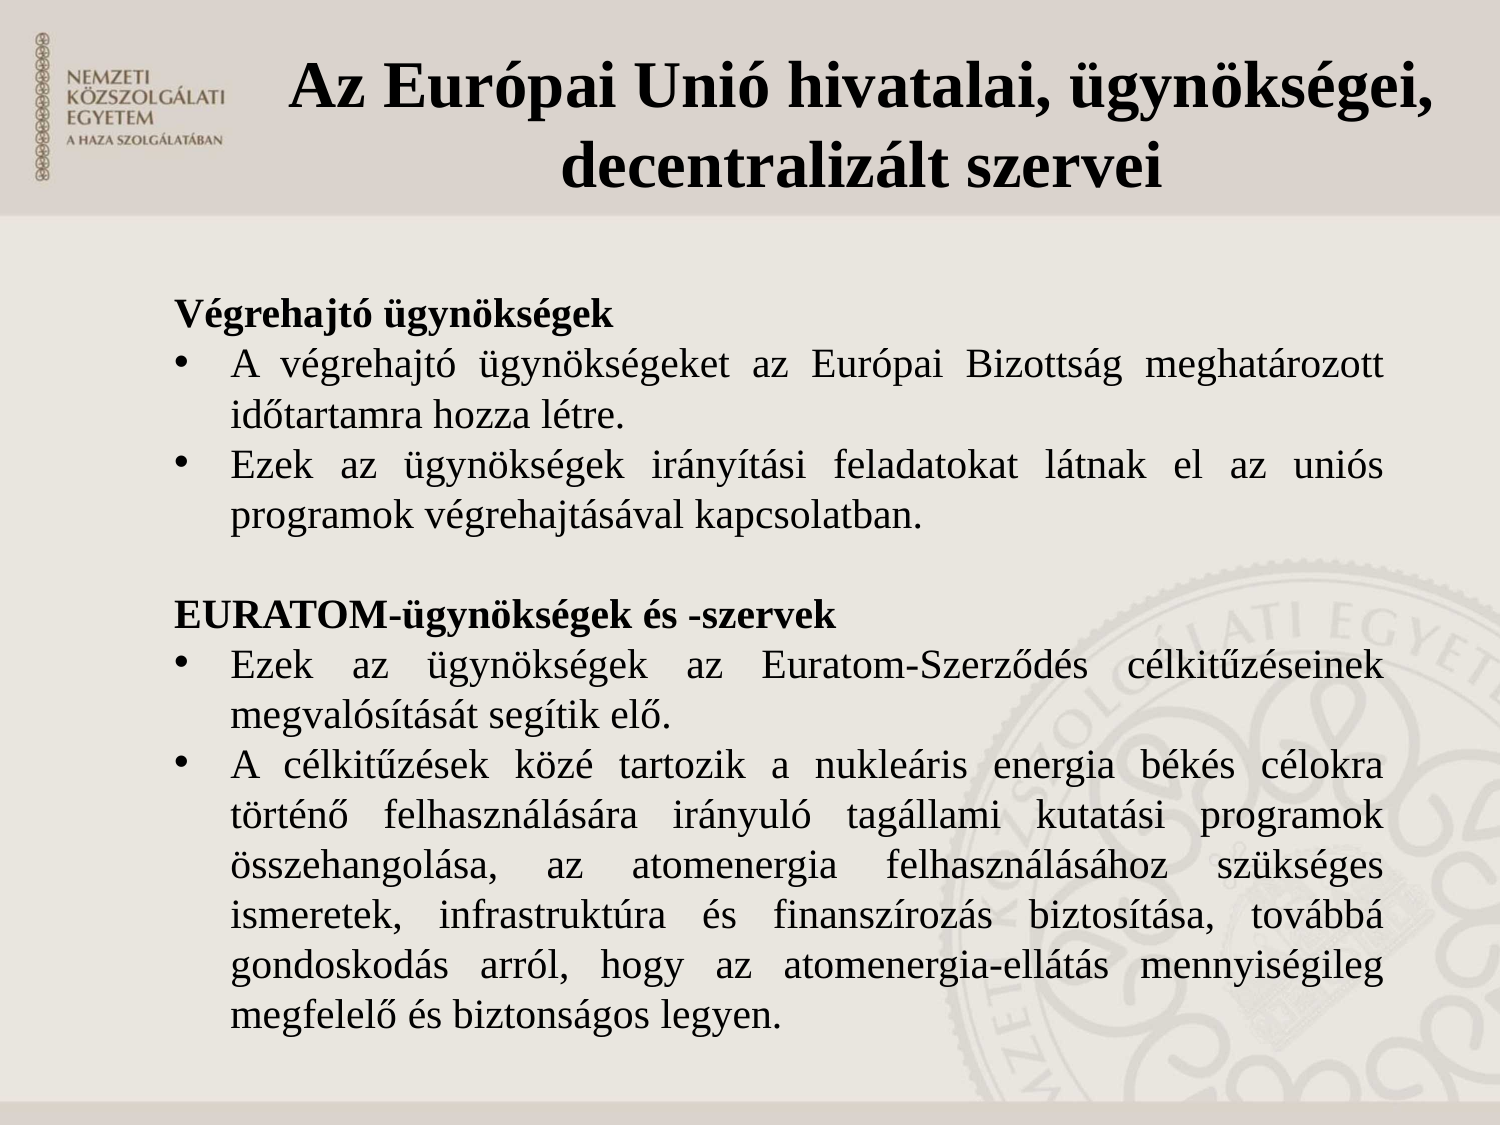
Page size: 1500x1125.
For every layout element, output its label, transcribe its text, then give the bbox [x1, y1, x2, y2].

title Az Európai Unió hivatalai, ügynökségei, decentralizált szervei [225, 0, 1500, 242]
text_box Végrehajtó ügynökségek A végrehajtó ügynökségeket az Európai Bizottság meghatározott időtartamra hozza létre. Ezek az ügynökségek irányítási feladatokat látnak el az uniós programok végrehajtásával kapcsolatban. EURATOM-ügynökségek és -szervek Ezek az ügynökségek az Euratom-Szerződés célkitűzéseinek megvalósítását segítik elő. A célkitűzések közé tartozik a nukleáris energia békés célokra történő felhasználására irányuló tagállami kutatási programok összehangolása, az atomenergia felhasználásához szükséges ismeretek, infrastruktúra és finanszírozás biztosítása, továbbá gondoskodás arról, hogy az atomenergia-ellátás mennyiségileg megfelelő és biztonságos legyen. [159, 278, 1400, 1094]
picture [0, 0, 1500, 1125]
